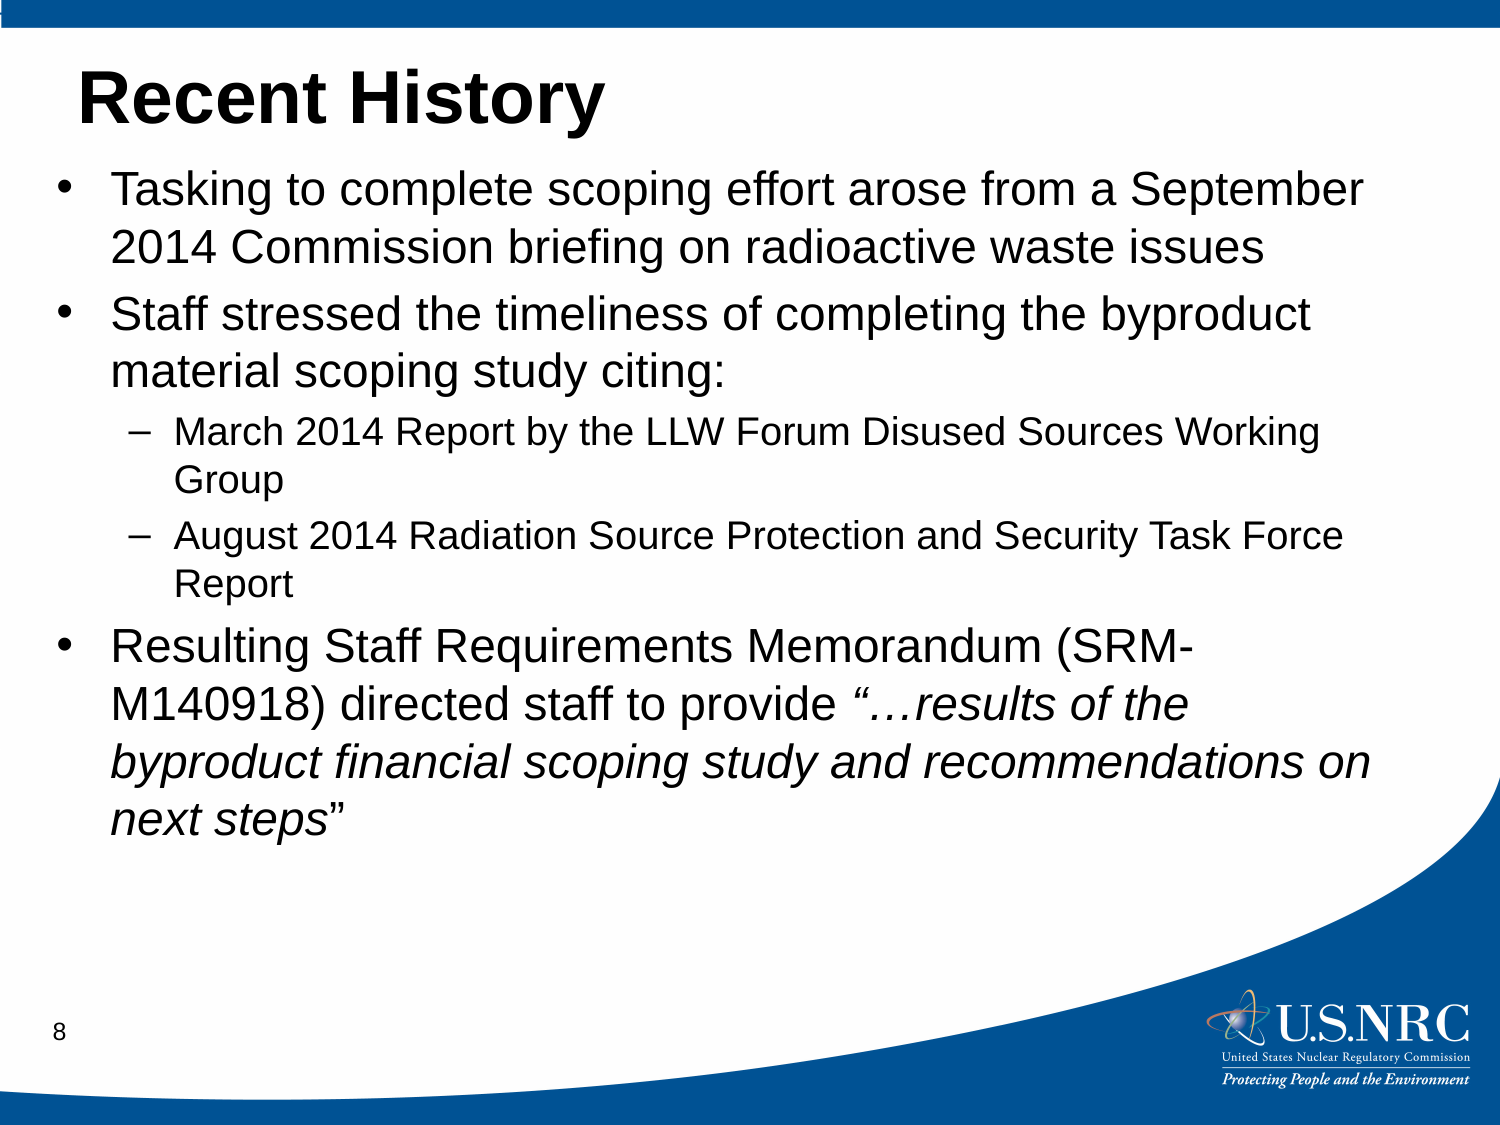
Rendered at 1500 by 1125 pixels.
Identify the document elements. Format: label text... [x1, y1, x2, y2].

text_box 8 [37, 999, 388, 1060]
text_box Recent History [62, 0, 1413, 187]
picture [0, 0, 1500, 1125]
list Tasking to complete scoping effort arose from a September 2014 Commission briefing on radioactive waste issues Staff stressed the timeliness of completing the byproduct material scoping study citing: March 2014 Report by the LLW Forum Disused Sources Working Group August 2014 Radiation Source Protection and Security Task Force Report Resulting Staff Requirements Memorandum (SRM-M140918) directed staff to provide “…results of the byproduct financial scoping study and recommendations on next steps” [41, 149, 1392, 875]
slide_number 8 [1074, 1042, 1425, 1103]
